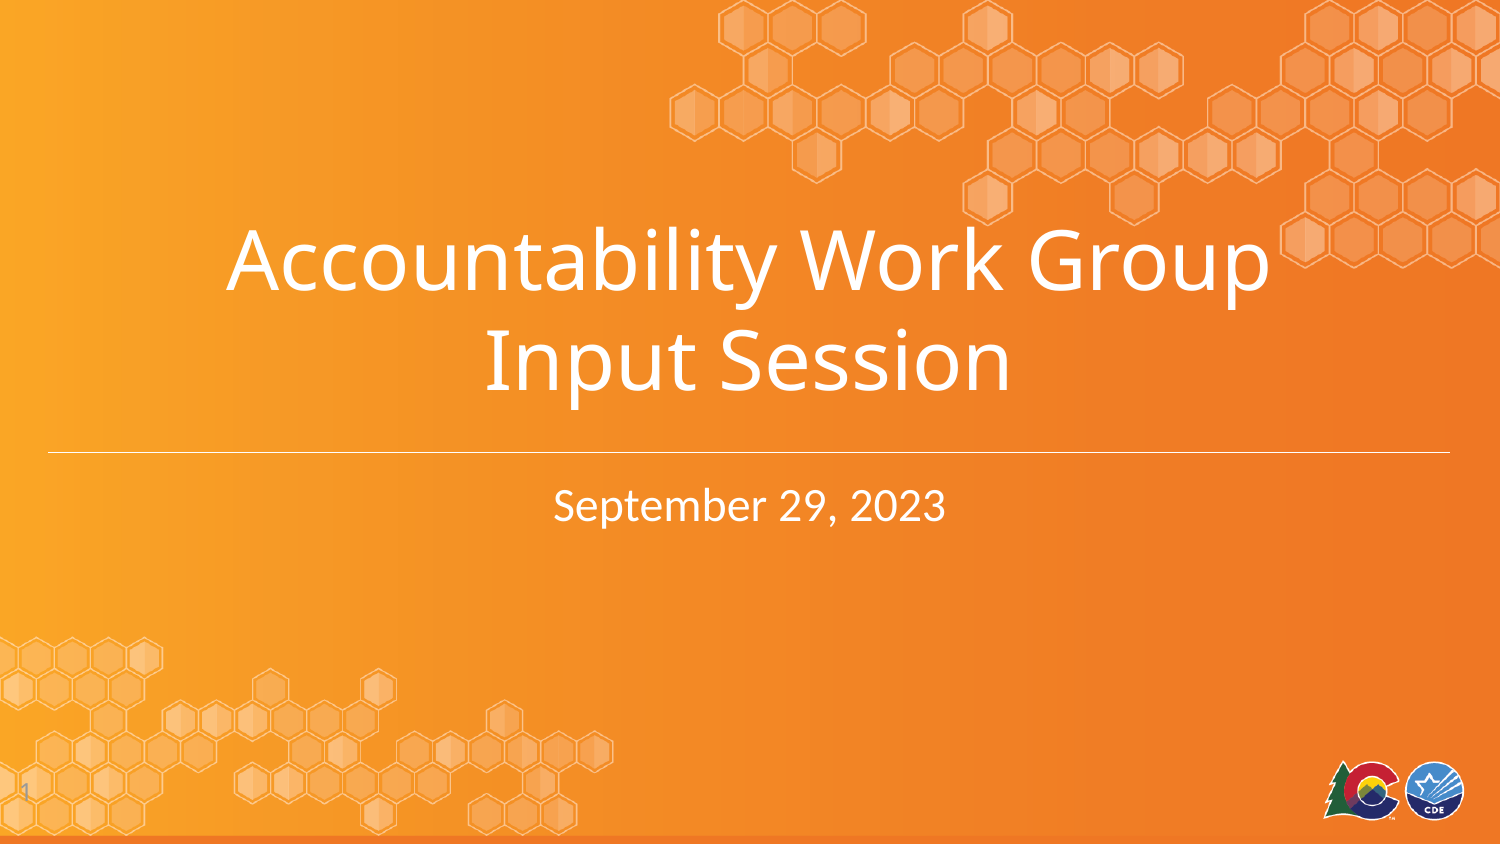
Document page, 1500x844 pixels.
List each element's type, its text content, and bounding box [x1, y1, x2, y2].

title Accountability Work Group Input Session [51, 122, 1449, 422]
subtitle September 29, 2023 [51, 464, 1449, 595]
slide_number 1 [18, 776, 76, 823]
picture [0, 0, 1500, 844]
